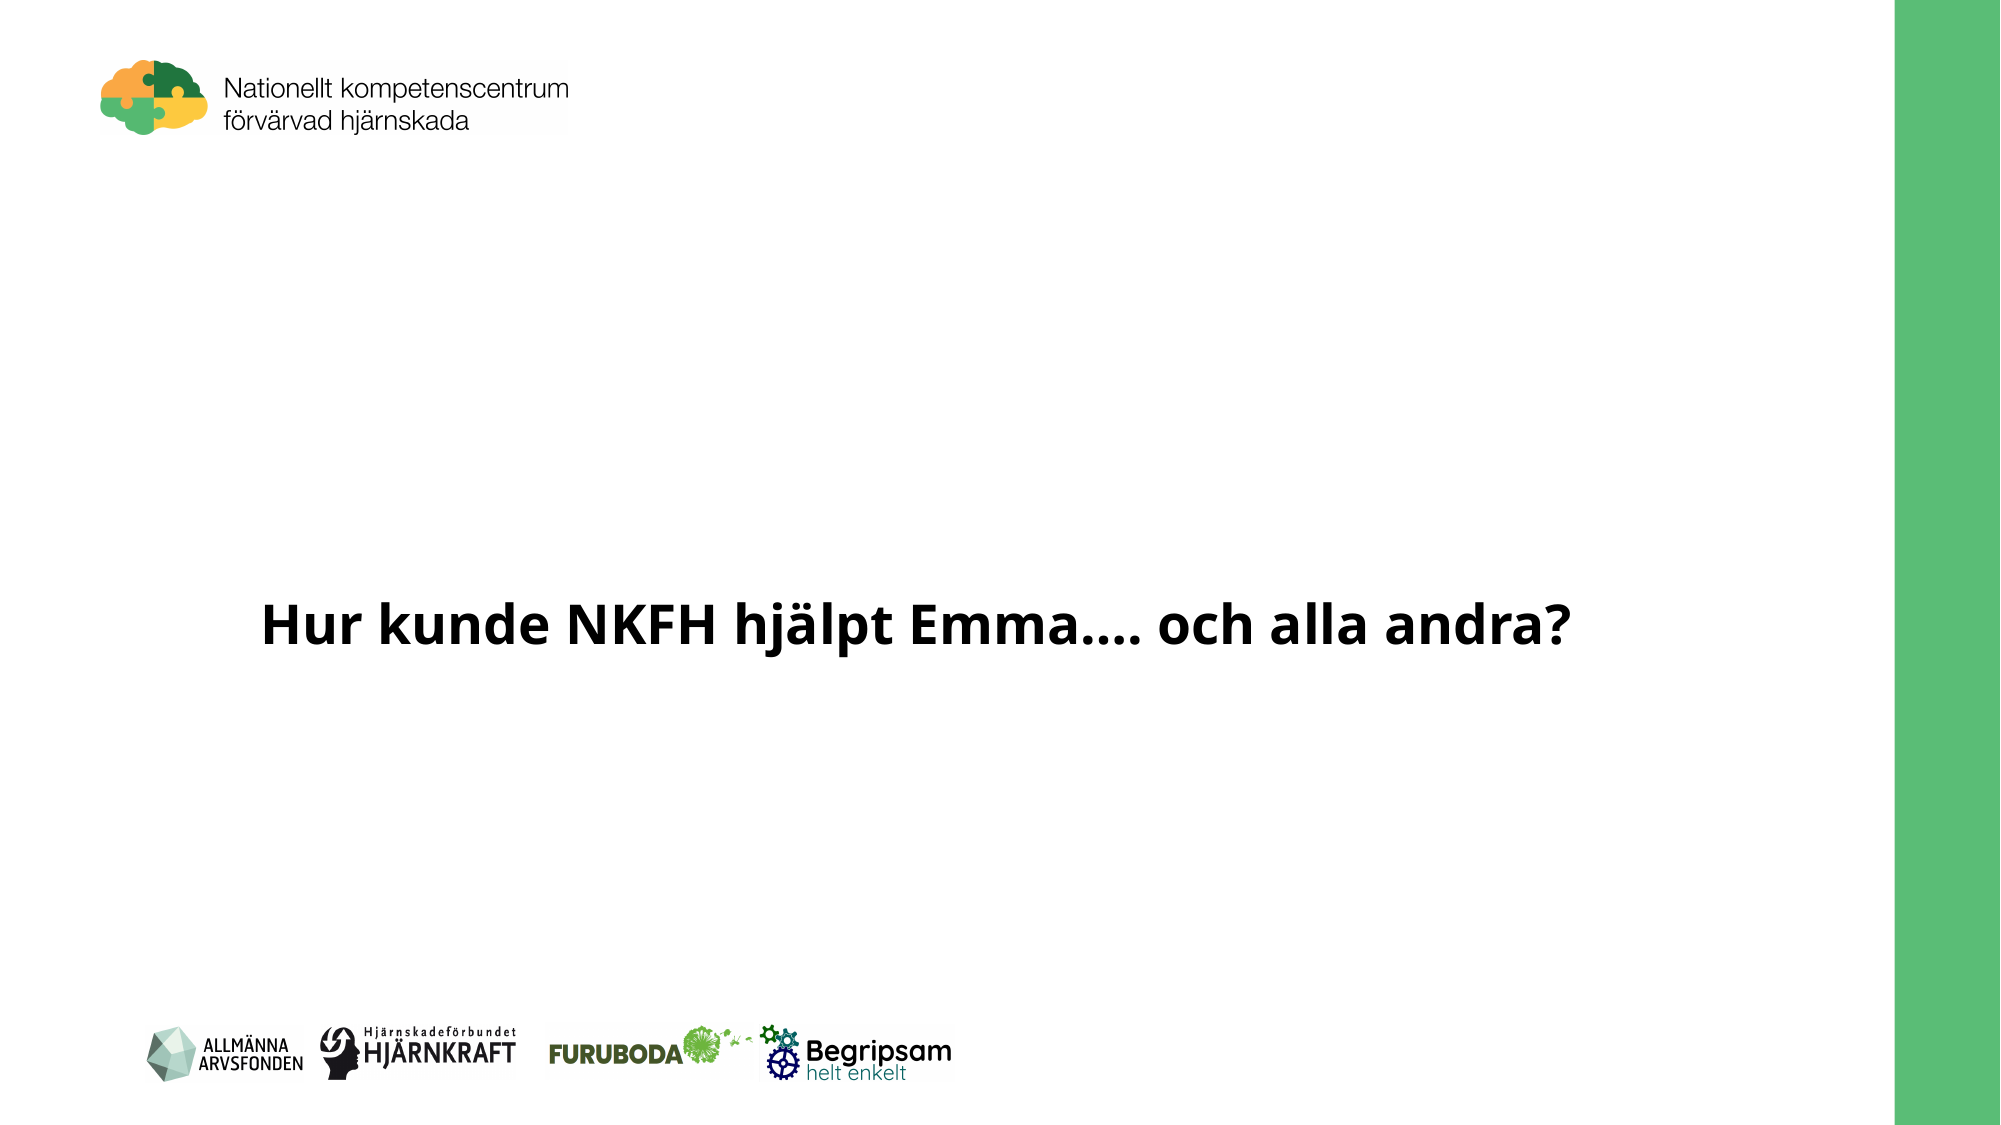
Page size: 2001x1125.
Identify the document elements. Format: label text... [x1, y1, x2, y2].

picture [545, 1022, 754, 1080]
picture [320, 1024, 516, 1080]
title Hur kunde NKFH hjälpt Emma…. och alla andra? [245, 365, 1613, 664]
picture [100, 60, 568, 135]
picture [145, 1025, 304, 1083]
picture [759, 1024, 955, 1082]
